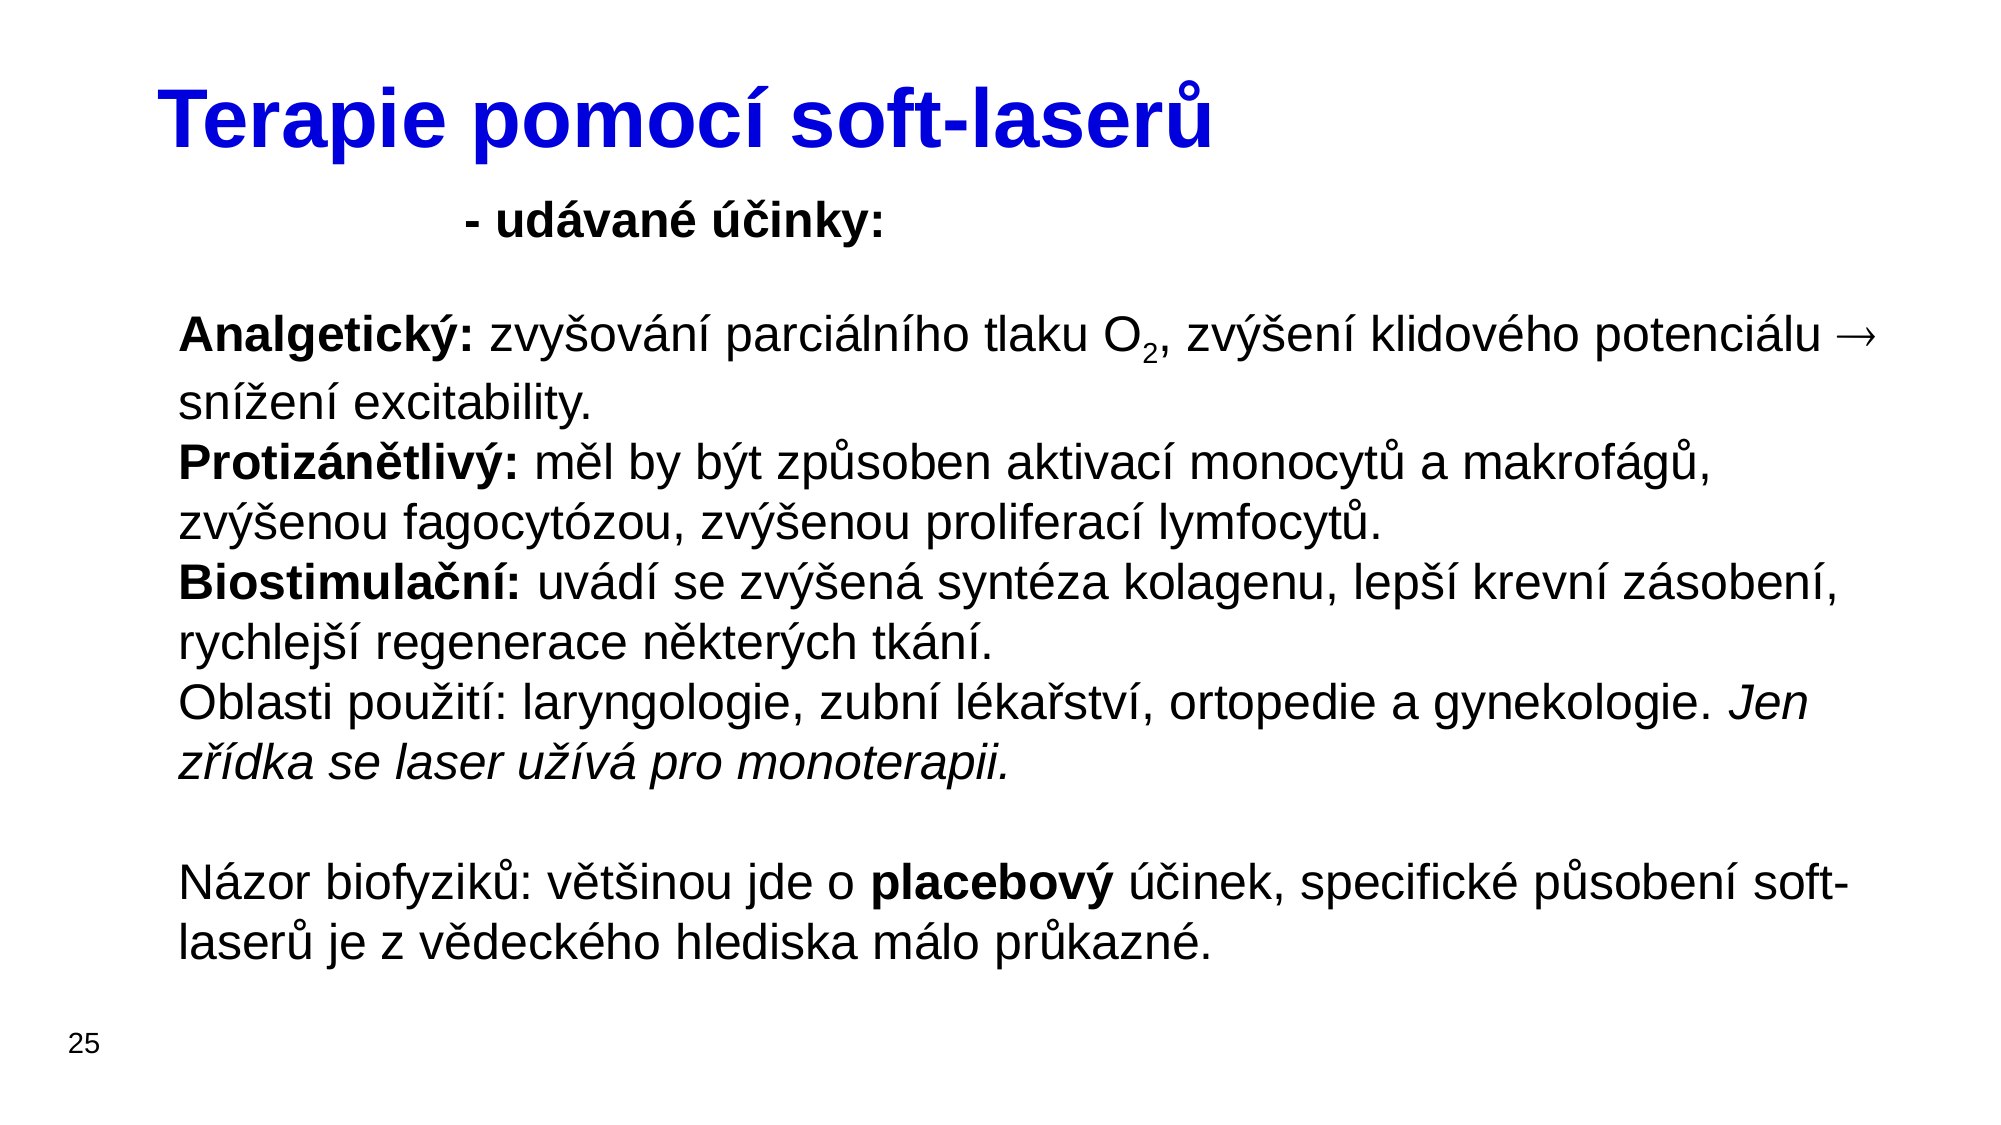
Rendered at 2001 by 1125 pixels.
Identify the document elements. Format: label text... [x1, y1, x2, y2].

title Terapie pomocí soft-laserů - udávané účinky: [157, 81, 1508, 245]
slide_number 25 [67, 1021, 110, 1063]
list Analgetický: zvyšování parciálního tlaku O2, zvýšení klidového potenciálu  snížení excitability. Protizánětlivý: měl by být způsoben aktivací monocytů a makrofágů, zvýšenou fagocytózou, zvýšenou proliferací lymfocytů. Biostimulační: uvádí se zvýšená syntéza kolagenu, lepší krevní zásobení, rychlejší regenerace některých tkání. Oblasti použití: laryngologie, zubní lékařství, ortopedie a gynekologie. Jen zřídka se laser užívá pro monoterapii. Názor biofyziků: většinou jde o placebový účinek, specifické působení soft-laserů je z vědeckého hlediska málo průkazné. [178, 301, 1904, 1022]
